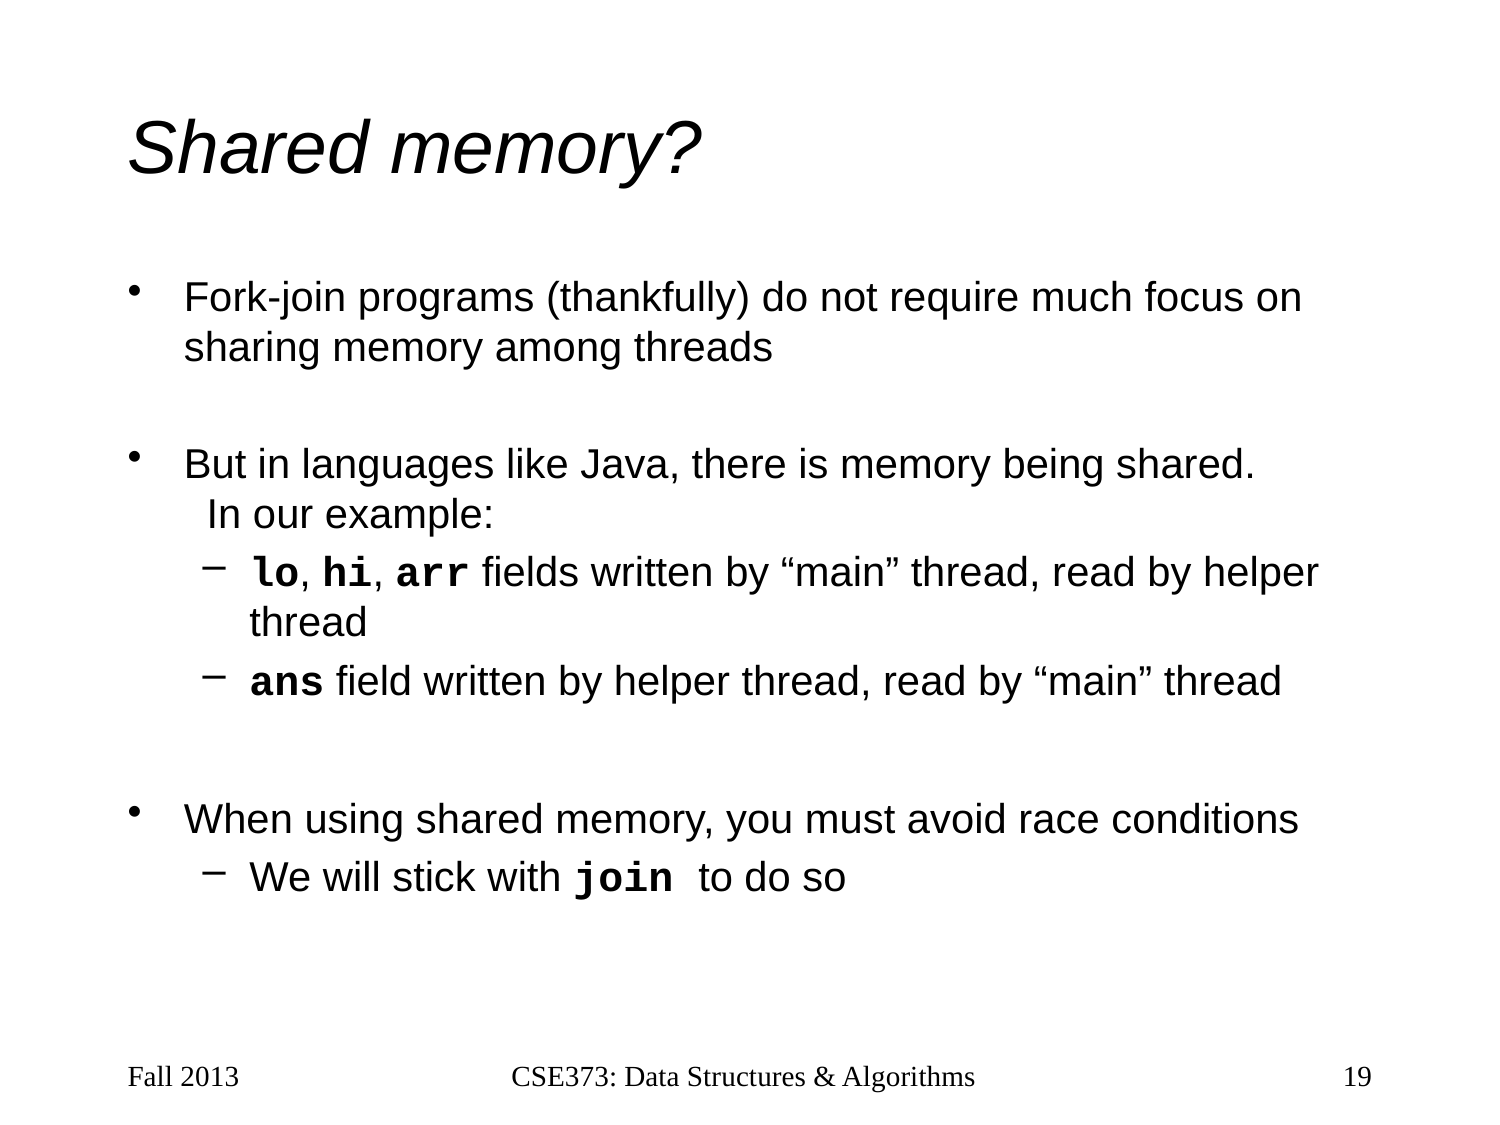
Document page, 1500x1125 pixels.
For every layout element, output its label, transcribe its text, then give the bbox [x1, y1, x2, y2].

title Shared memory? [112, 49, 1388, 238]
list Fork-join programs (thankfully) do not require much focus on sharing memory among threads But in languages like Java, there is memory being shared. In our example: lo, hi, arr fields written by “main” thread, read by helper thread ans field written by helper thread, read by “main” thread When using shared memory, you must avoid race conditions We will stick with join to do so [112, 262, 1413, 1001]
footer CSE373: Data Structures & Algorithms [426, 1049, 1076, 1125]
slide_number 19 [1076, 1049, 1388, 1125]
slide_number Fall 2013 [112, 1049, 426, 1125]
